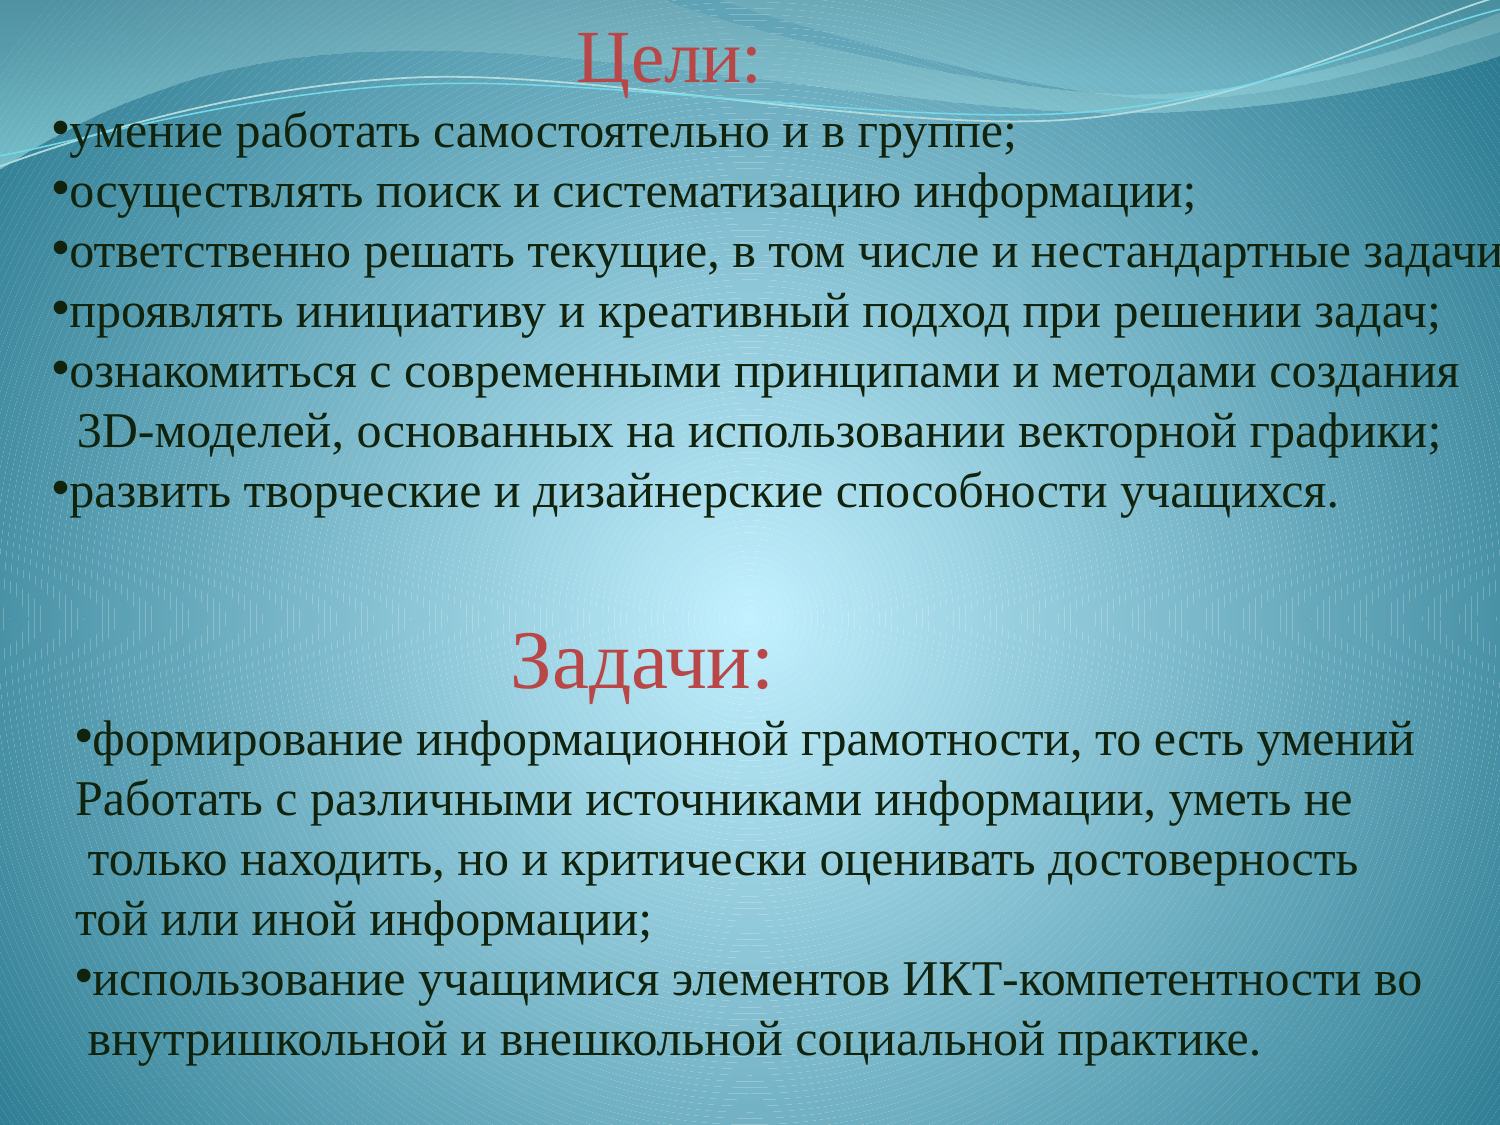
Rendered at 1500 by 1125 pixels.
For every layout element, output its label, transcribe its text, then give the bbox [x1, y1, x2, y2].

text_box [123, 302, 155, 364]
text_box Задачи: формирование информационной грамотности, то есть умений Работать с различными источниками информации, уметь не только находить, но и критически оценивать достоверность той или иной информации; использование учащимися элементов ИКТ-компетентности во внутришкольной и внешкольной социальной практике. [60, 597, 1443, 1073]
text_box Цели: умение работать самостоятельно и в группе; осуществлять поиск и систематизацию информации; ответственно решать текущие, в том числе и нестандартные задачи; проявлять инициативу и креативный подход при решении задач; ознакомиться с современными принципами и методами создания 3D-моделей, основанных на использовании векторной графики; развить творческие и дизайнерские способности учащихся. [37, 0, 1500, 585]
